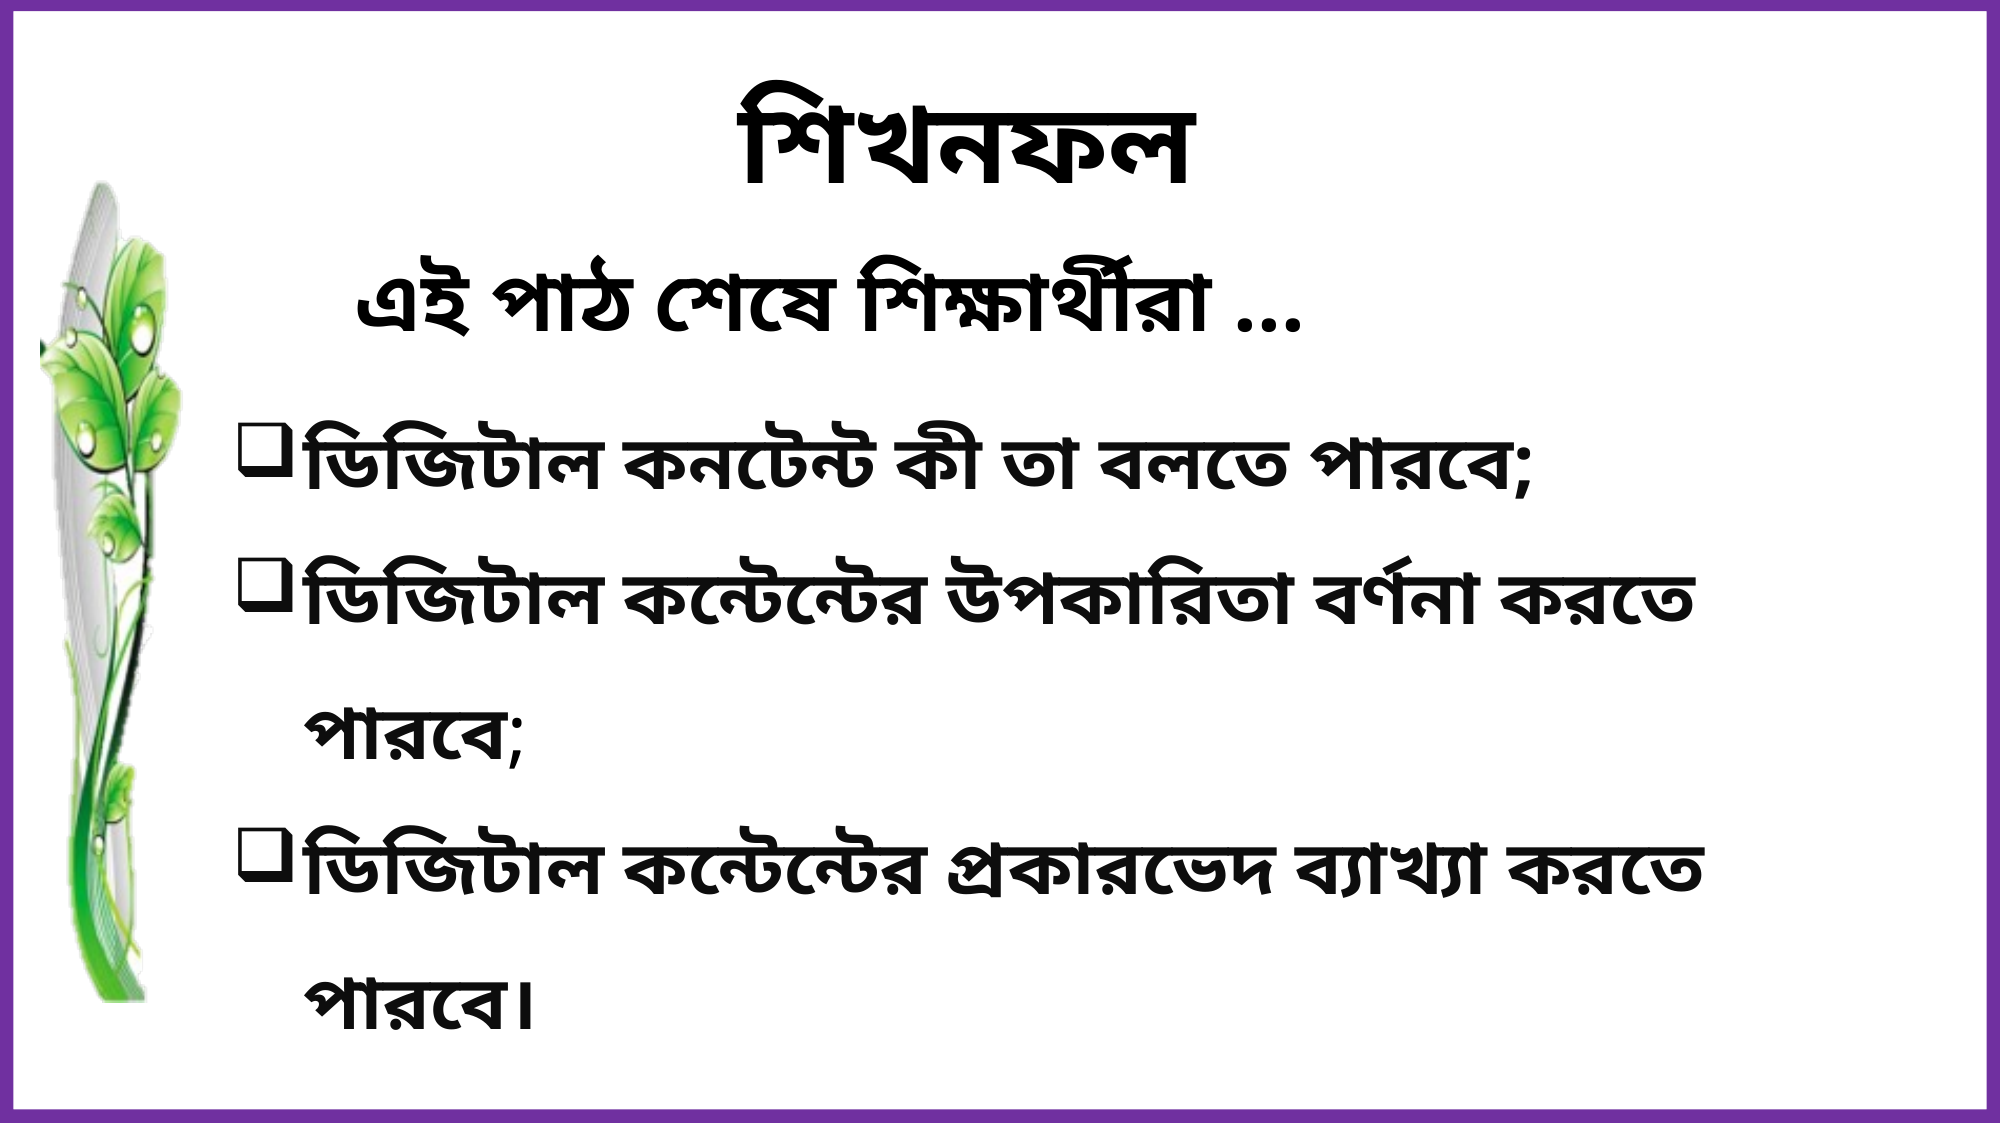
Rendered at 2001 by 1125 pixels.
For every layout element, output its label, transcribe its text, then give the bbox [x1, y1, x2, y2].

picture [40, 166, 202, 1003]
text_box এই পাঠ শেষে শিক্ষার্থীরা ... [297, 240, 1403, 356]
text_box শিখনফল [724, 63, 1276, 213]
text_box ডিজিটাল কনটেন্ট কী তা বলতে পারবে; ডিজিটাল কন্টেন্টের উপকারিতা বর্ণনা করতে পারবে; ডিজিটাল কন্টেন্টের প্রকারভেদ ব্যাখ্যা করতে পারবে। [217, 362, 1913, 1053]
text_box [0, 0, 2000, 1124]
